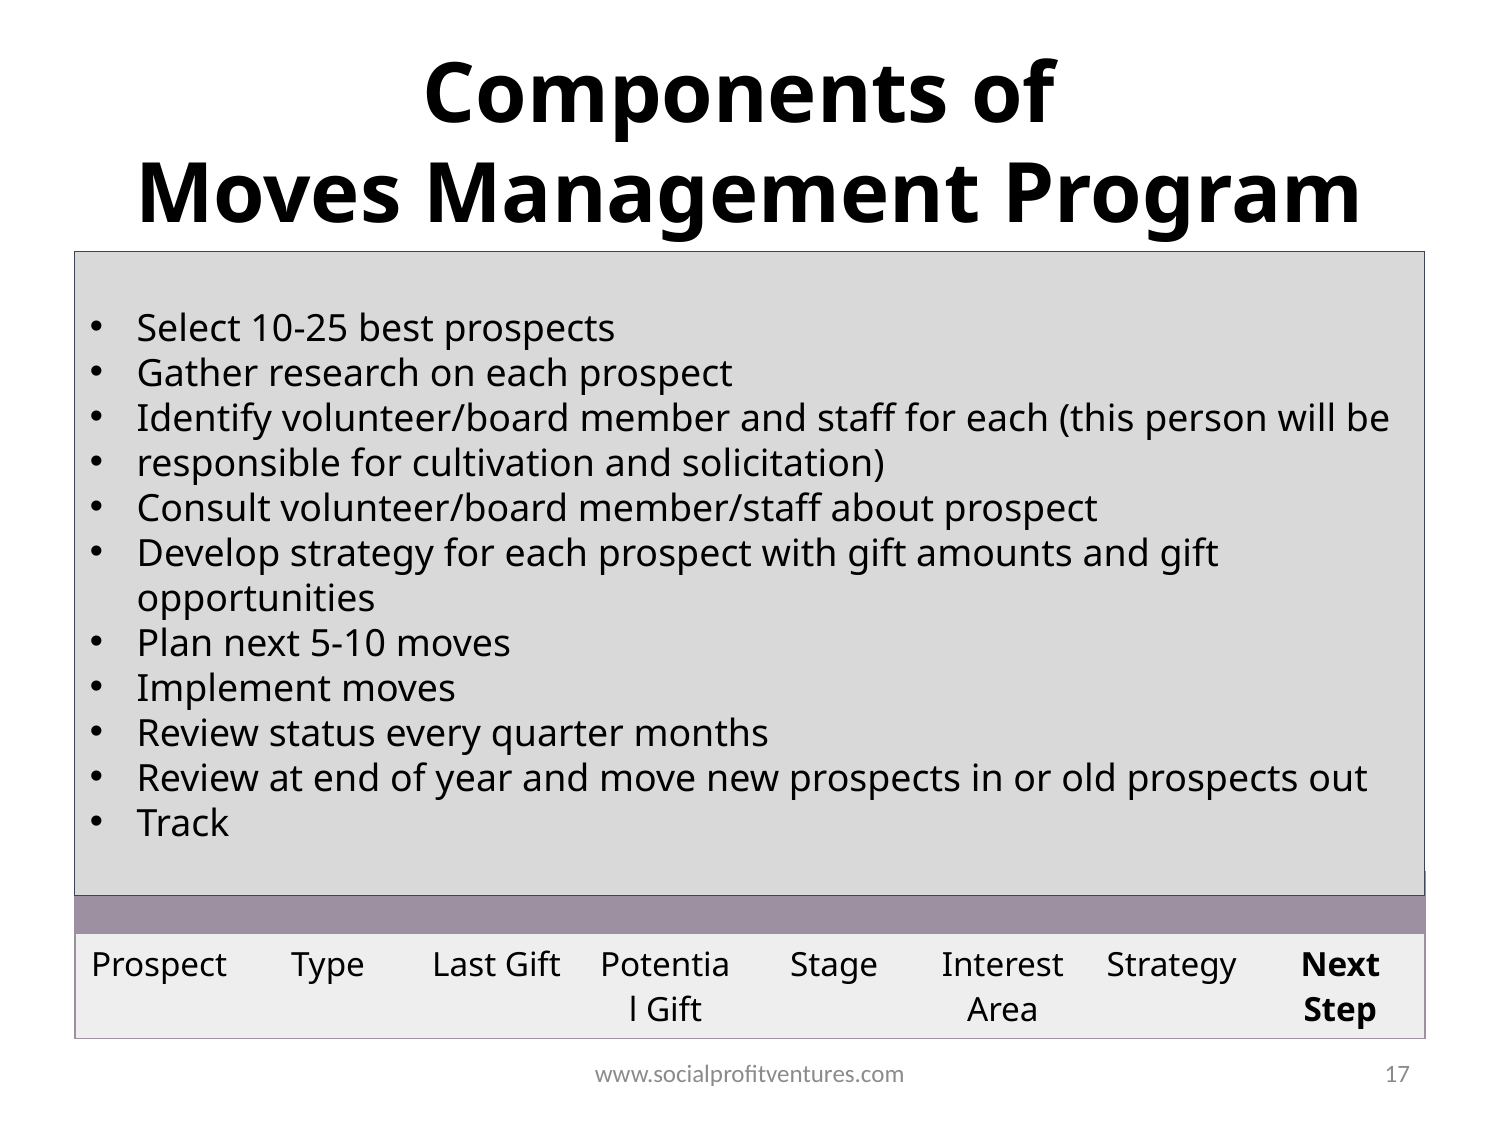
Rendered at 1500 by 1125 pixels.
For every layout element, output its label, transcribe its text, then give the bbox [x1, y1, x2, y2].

slide_number 17 [1074, 1042, 1425, 1103]
table_cell Prospect [76, 934, 244, 1038]
table_header [76, 896, 244, 932]
table_header [1256, 896, 1424, 932]
table_cell Last Gift [412, 934, 581, 1038]
table_cell Stage [750, 934, 919, 1038]
table_header [244, 896, 412, 932]
table_header [581, 896, 750, 932]
table_header [750, 896, 919, 932]
text_box Select 10-25 best prospects Gather research on each prospect Identify volunteer/board member and staff for each (this person will be responsible for cultivation and solicitation) Consult volunteer/board member/staff about prospect Develop strategy for each prospect with gift amounts and gift opportunities Plan next 5-10 moves Implement moves Review status every quarter months Review at end of year and move new prospects in or old prospects out Track [74, 251, 1425, 896]
table_cell Next Step [1256, 934, 1424, 1038]
table_cell Potential Gift [581, 934, 750, 1038]
table_cell Interest Area [919, 934, 1087, 1038]
footer www.socialprofitventures.com [512, 1042, 988, 1103]
title Components of Moves Management Program [75, 45, 1425, 233]
table_header [919, 896, 1087, 932]
table_cell Type [244, 934, 412, 1038]
table_header [412, 896, 581, 932]
table_header [1087, 896, 1256, 932]
table_cell Strategy [1087, 934, 1256, 1038]
